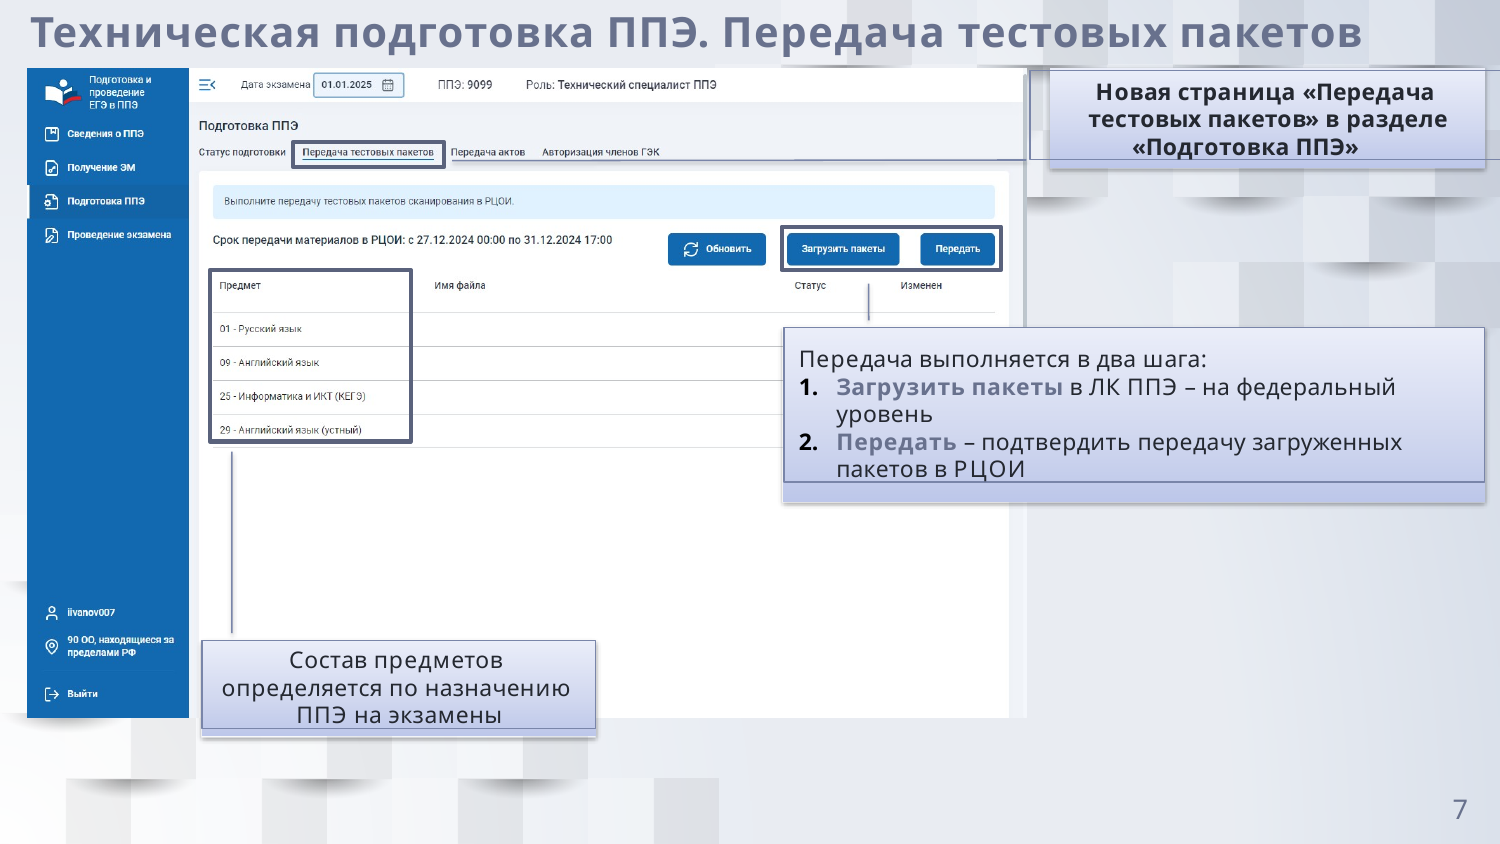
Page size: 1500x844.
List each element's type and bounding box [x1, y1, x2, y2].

picture [604, 183, 1028, 719]
picture [27, 68, 443, 719]
text_box [443, 63, 1492, 183]
text_box [193, 139, 604, 753]
text_box [775, 224, 1492, 513]
text_box [0, 0, 1500, 844]
